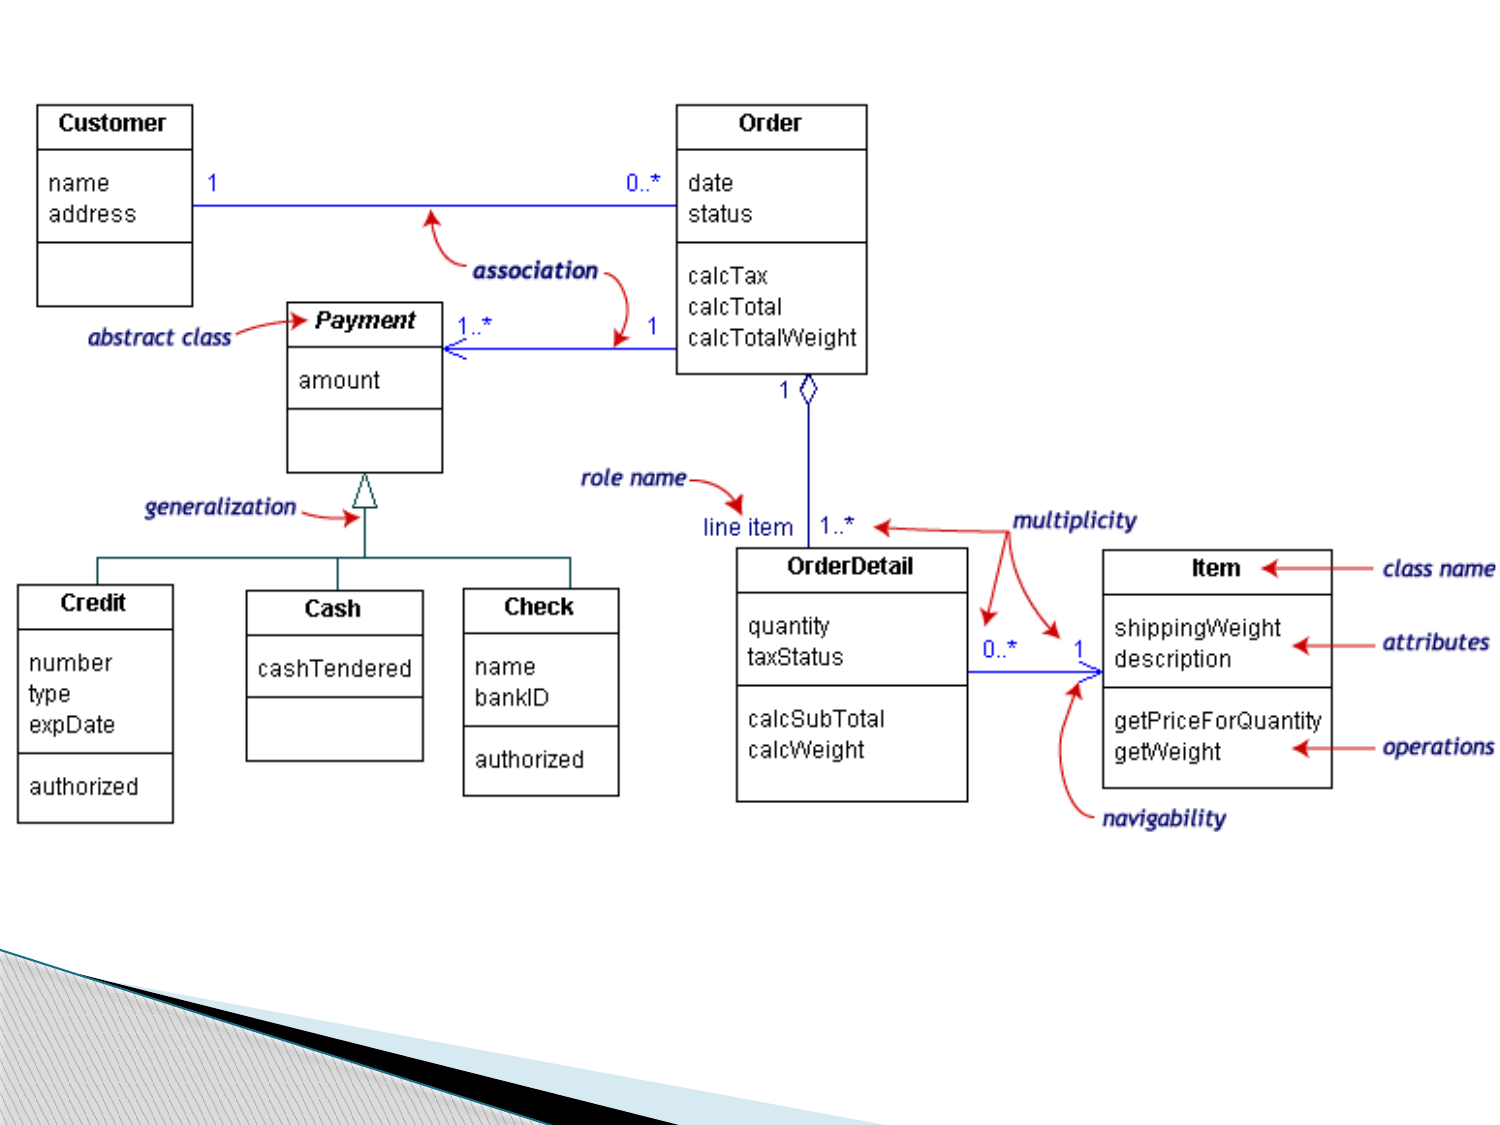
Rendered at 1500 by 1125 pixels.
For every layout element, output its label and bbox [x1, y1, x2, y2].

picture [0, 93, 1496, 833]
